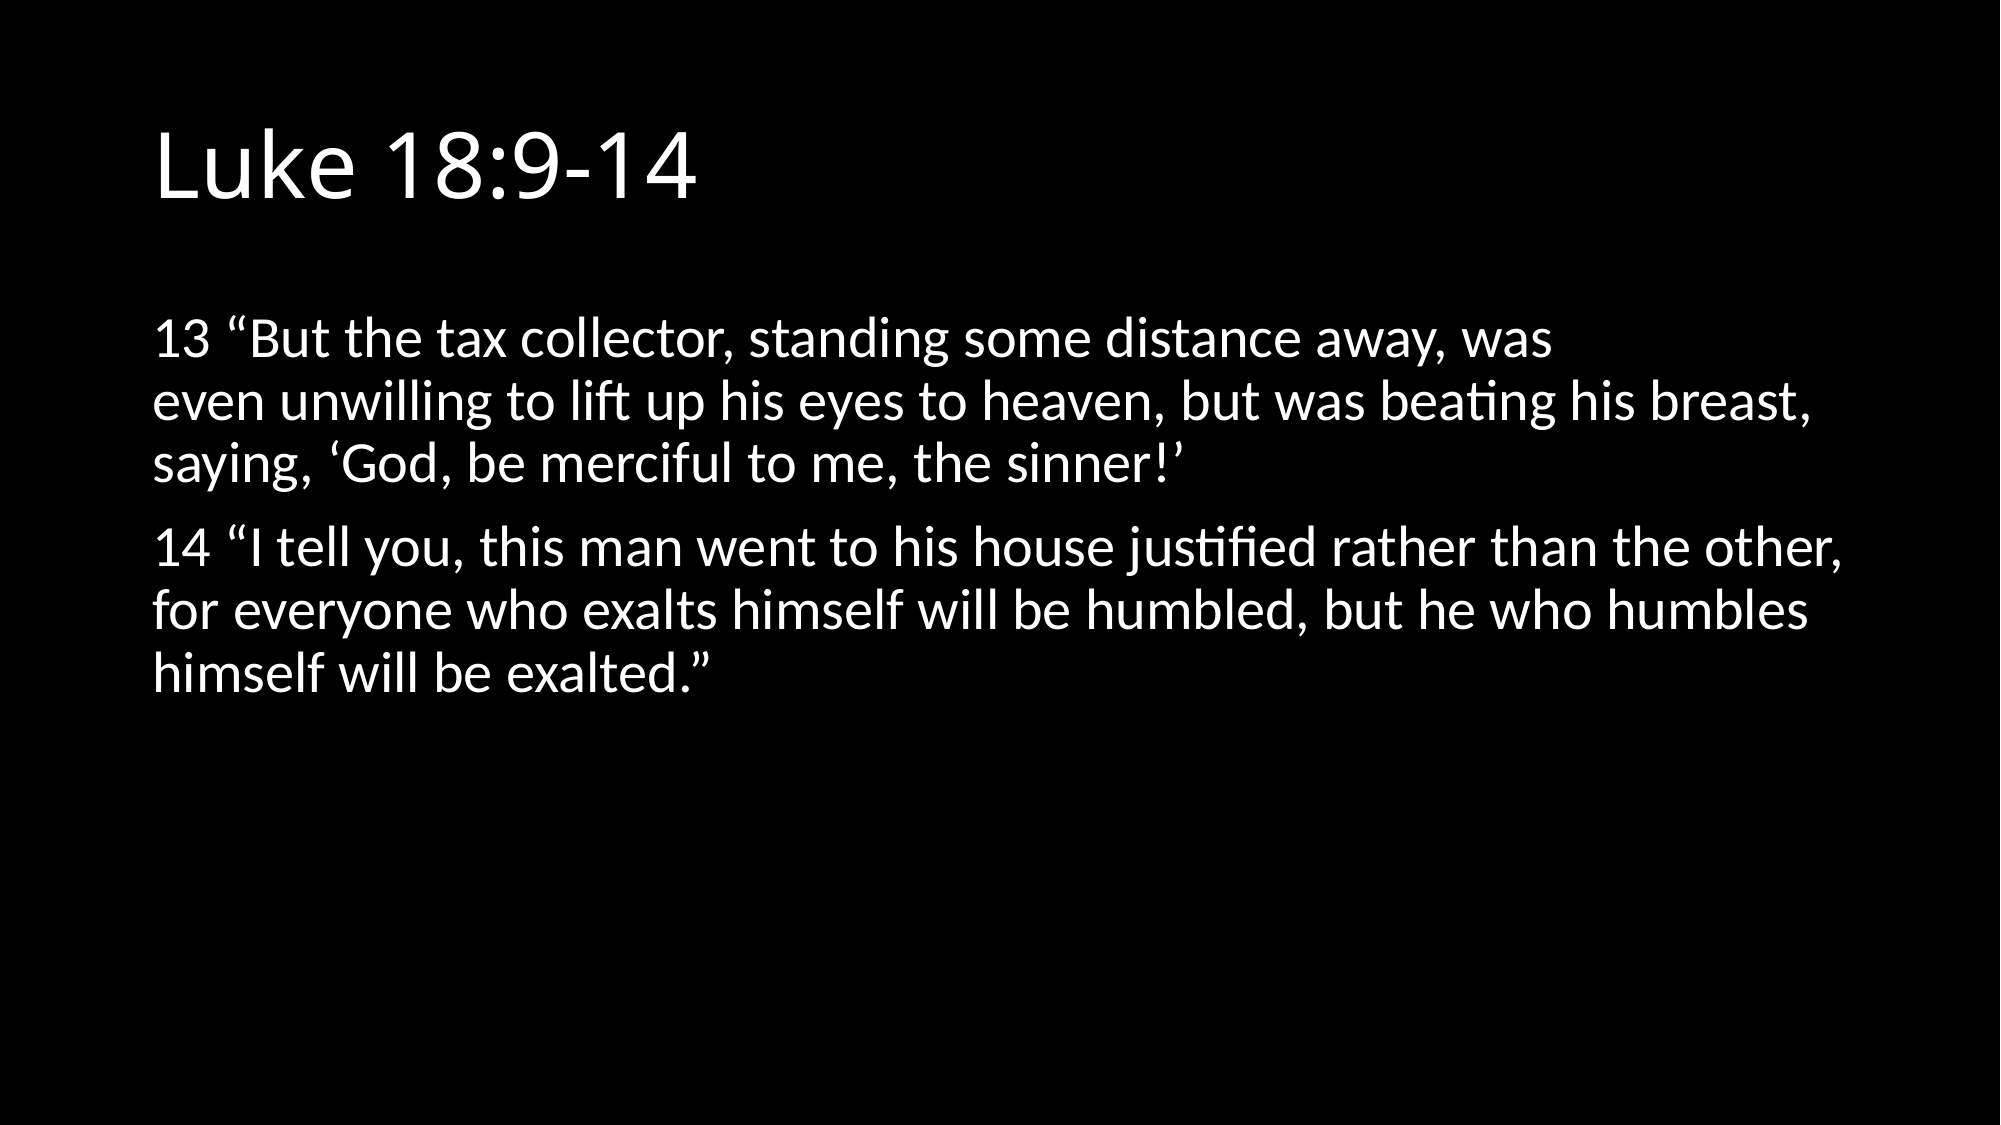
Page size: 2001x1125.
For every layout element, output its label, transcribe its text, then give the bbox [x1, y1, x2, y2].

title Luke 18:9-14 [137, 59, 1863, 278]
list 13 “But the tax collector, standing some distance away, was even unwilling to lift up his eyes to heaven, but was beating his breast, saying, ‘God, be merciful to me, the sinner!’ 14 “I tell you, this man went to his house justified rather than the other, for everyone who exalts himself will be humbled, but he who humbles himself will be exalted.” [137, 299, 1863, 1014]
